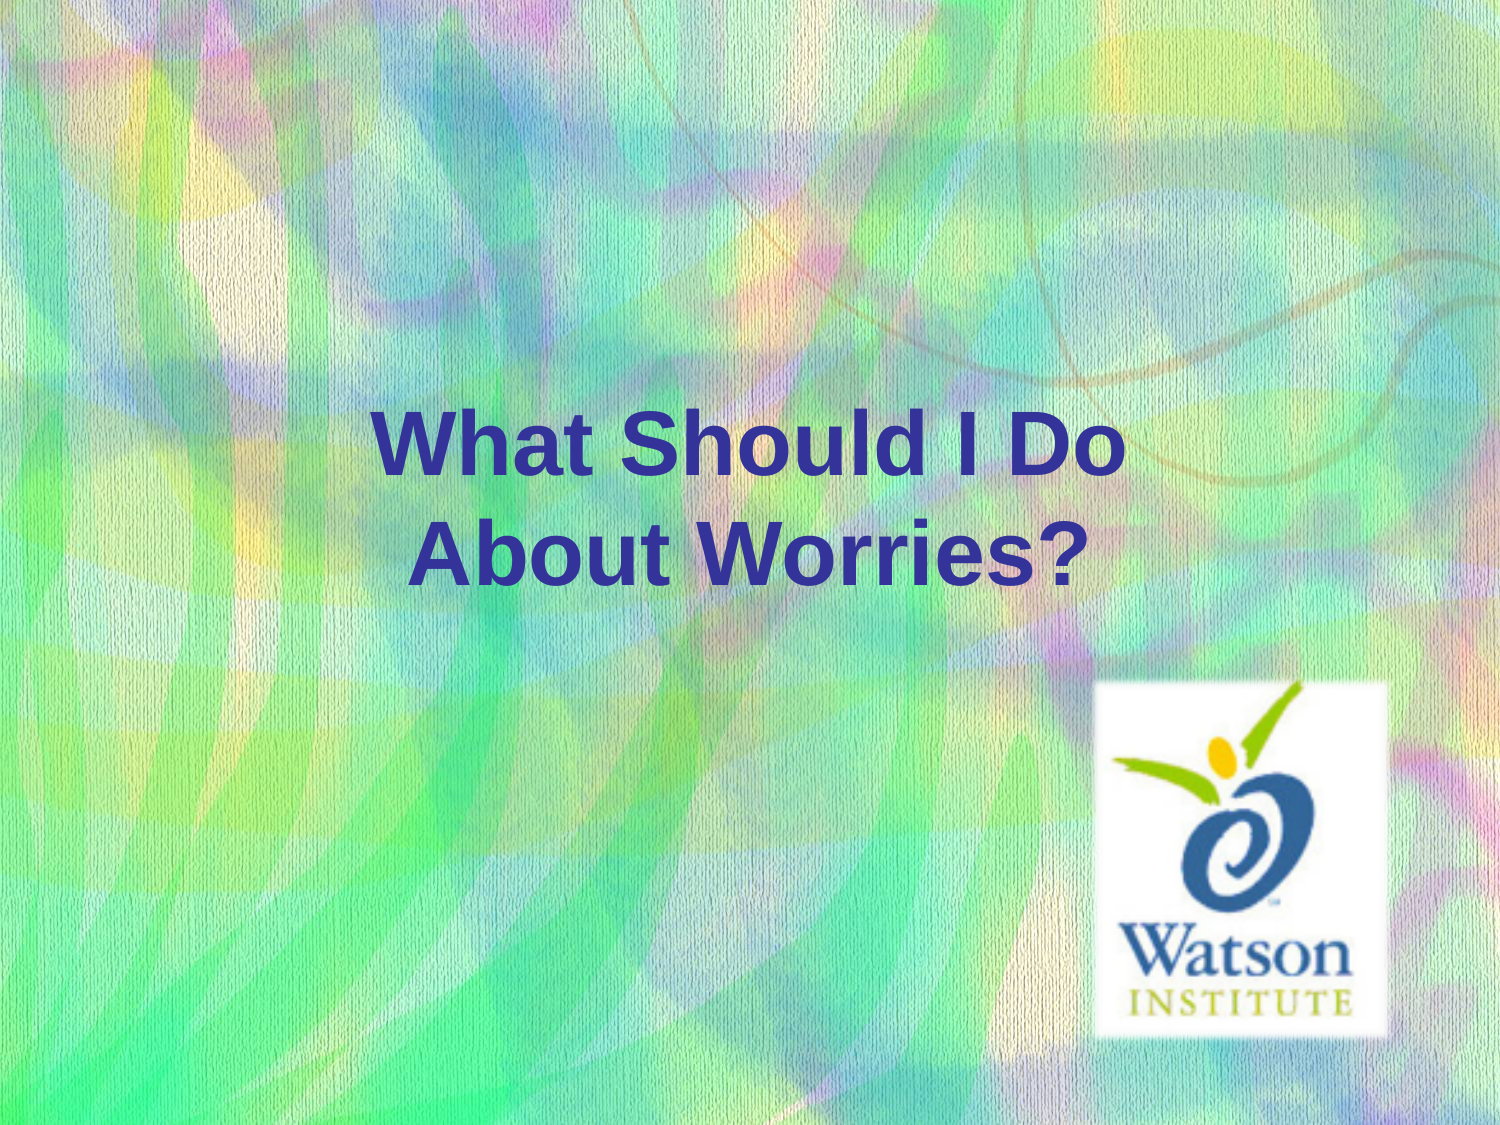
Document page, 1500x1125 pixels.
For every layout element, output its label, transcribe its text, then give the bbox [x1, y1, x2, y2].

picture [0, 0, 1500, 1125]
title What Should I Do About Worries? [112, 349, 1388, 638]
